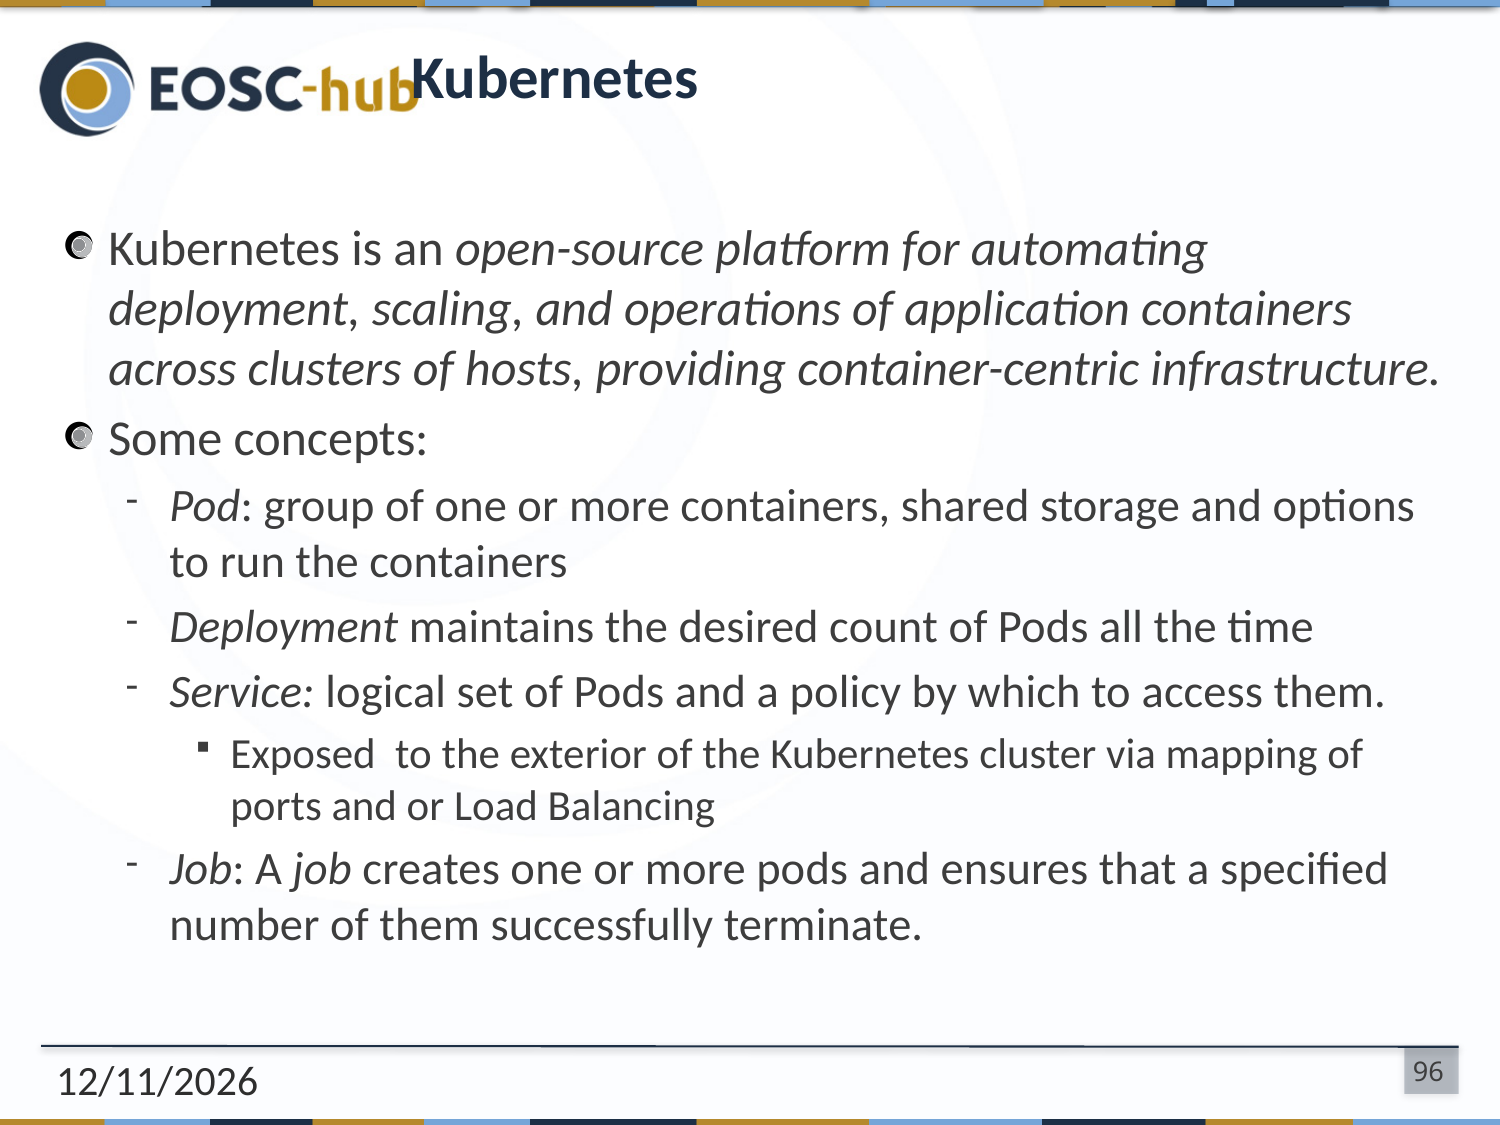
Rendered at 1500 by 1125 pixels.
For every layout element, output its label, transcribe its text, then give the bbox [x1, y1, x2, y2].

picture [0, 6, 1500, 1125]
slide_number 96 [1074, 1046, 1459, 1094]
list Kubernetes is an open-source platform for automating deployment, scaling, and operations of application containers across clusters of hosts, providing container-centric infrastructure. Some concepts: Pod: group of one or more containers, shared storage and options to run the containers Deployment maintains the desired count of Pods all the time Service: logical set of Pods and a policy by which to access them. Exposed to the exterior of the Kubernetes cluster via mapping of ports and or Load Balancing Job: A job creates one or more pods and ensures that a specified number of them successfully terminate. [41, 208, 1459, 1005]
title Kubernetes [396, 30, 1460, 120]
slide_number 18. 08. 16. [41, 1046, 392, 1094]
